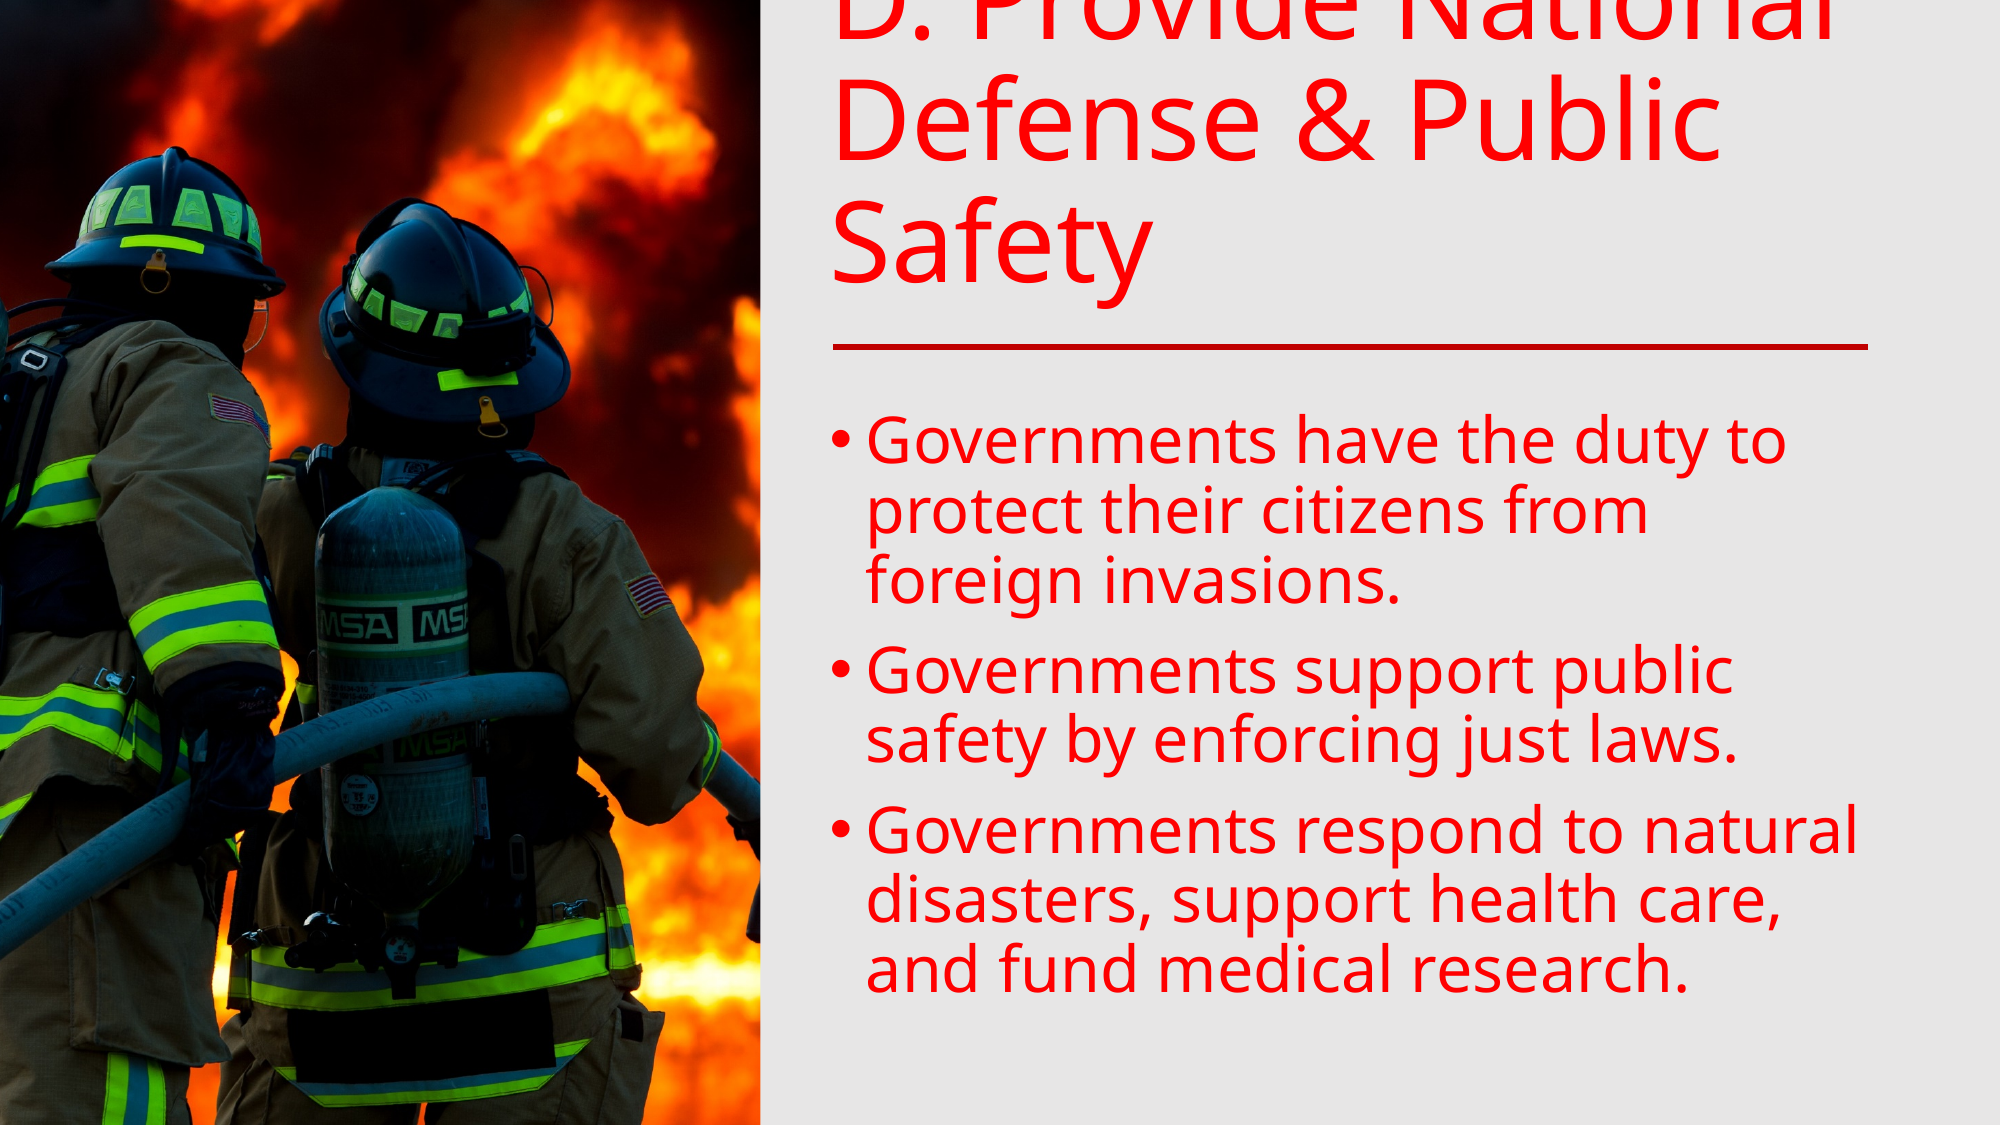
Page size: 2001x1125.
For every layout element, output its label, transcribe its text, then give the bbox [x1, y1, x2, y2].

list Governments have the duty to protect their citizens from foreign invasions. Governments support public safety by enforcing just laws. Governments respond to natural disasters, support health care, and fund medical research. [814, 399, 1895, 1021]
picture [0, 0, 761, 1125]
title D. Provide National Defense & Public Safety [814, 103, 1940, 315]
